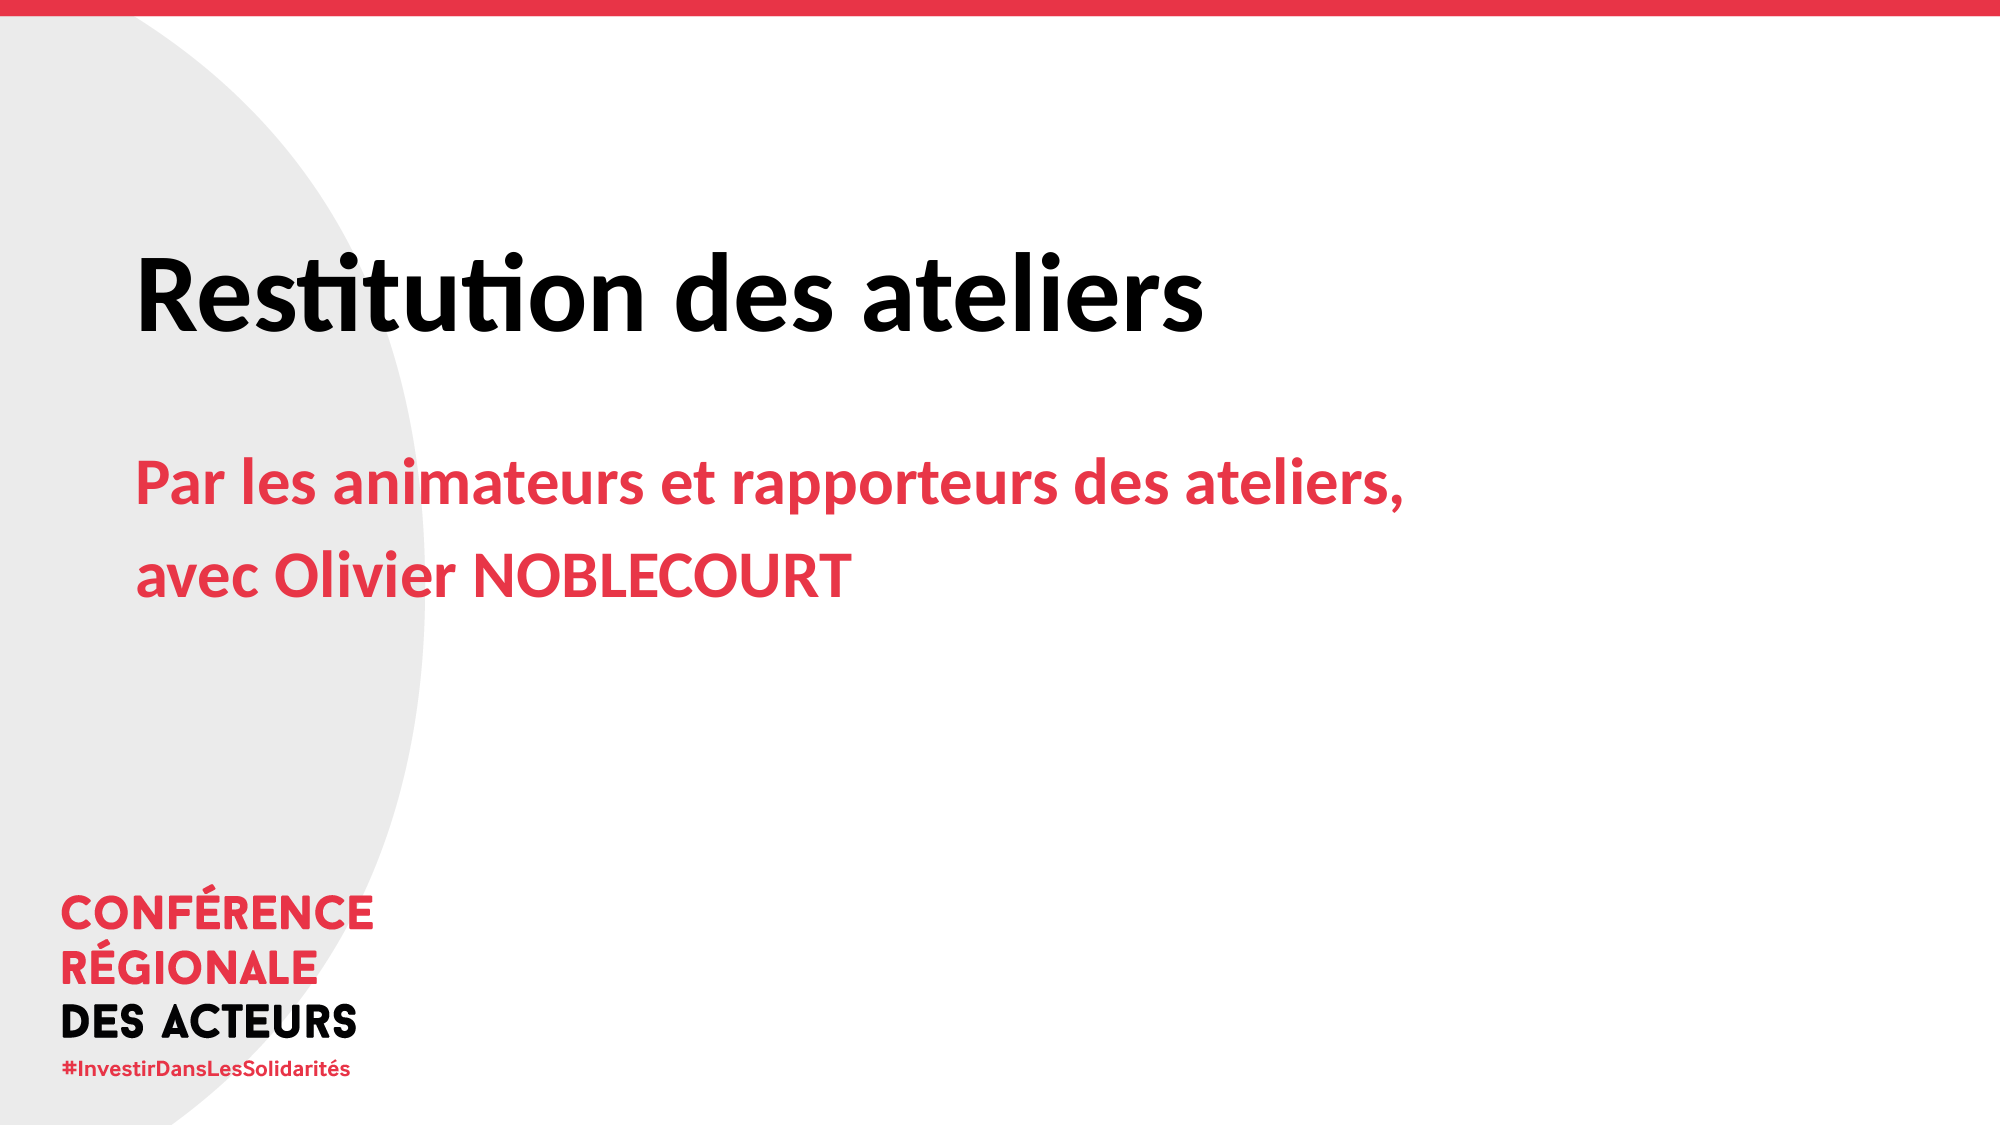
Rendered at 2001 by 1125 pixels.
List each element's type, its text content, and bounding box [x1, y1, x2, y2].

picture [0, 0, 2000, 1125]
title Restitution des ateliers [120, 99, 1773, 491]
subtitle Par les animateurs et rapporteurs des ateliers, avec Olivier NOBLECOURT [120, 439, 1627, 787]
